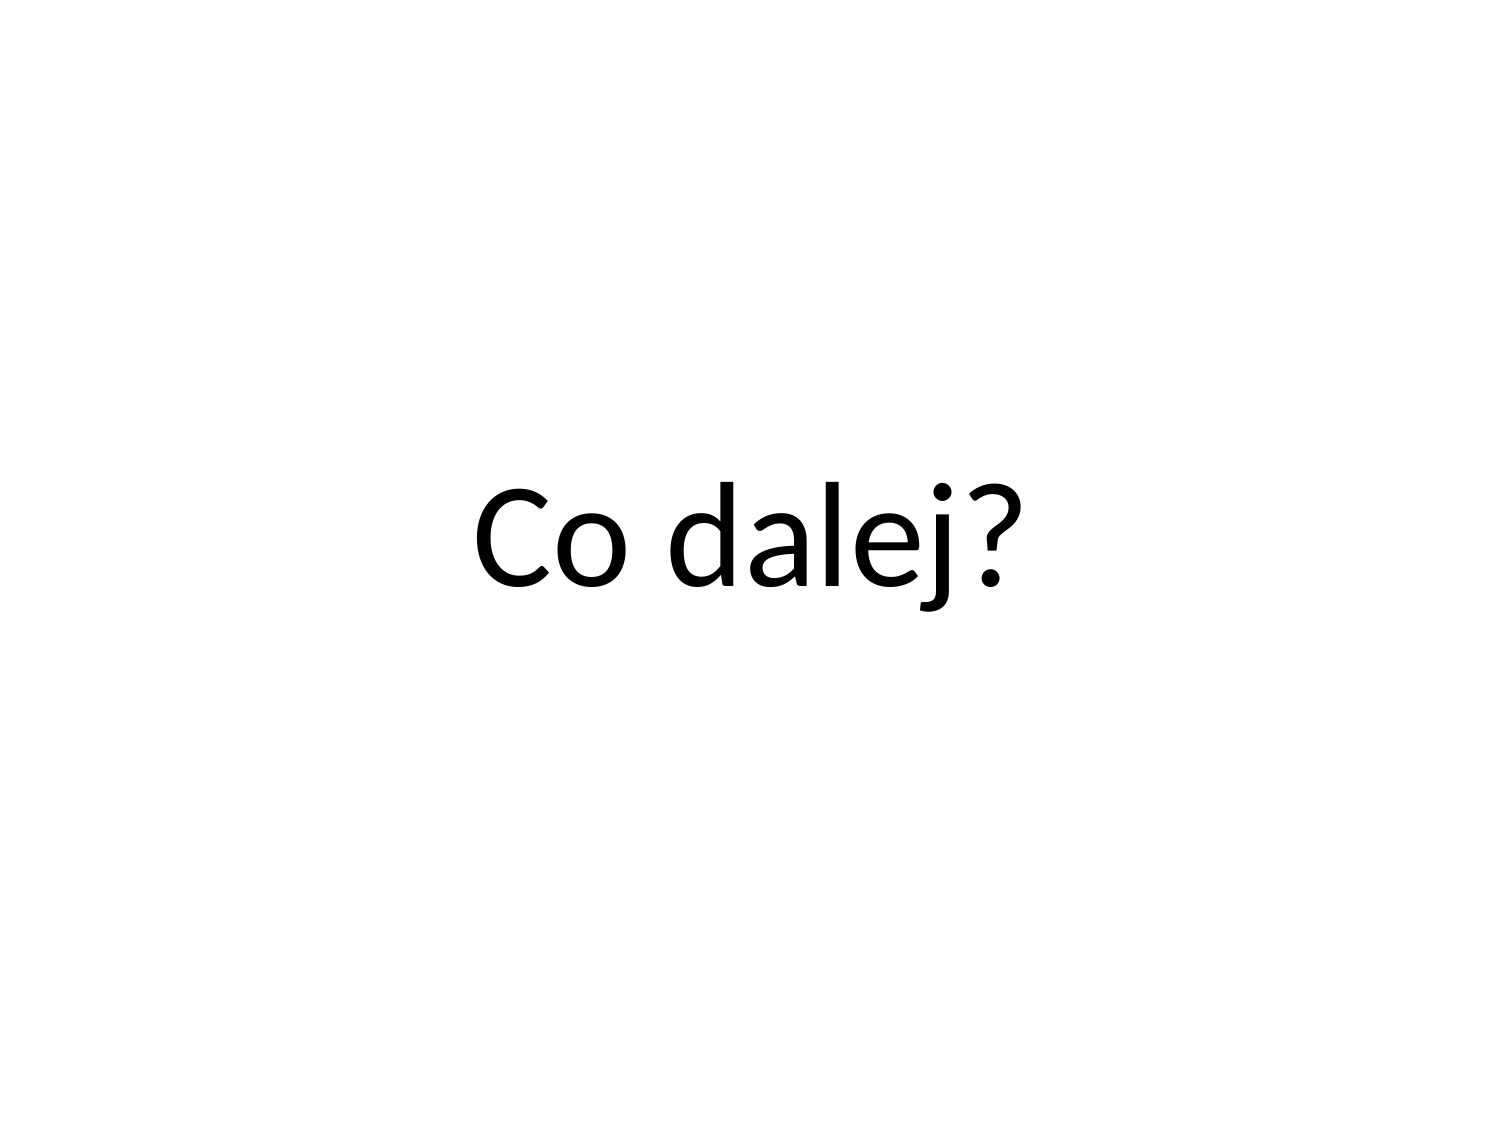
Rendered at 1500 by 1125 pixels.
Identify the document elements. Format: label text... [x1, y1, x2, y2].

title Co dalej? [76, 432, 1427, 621]
